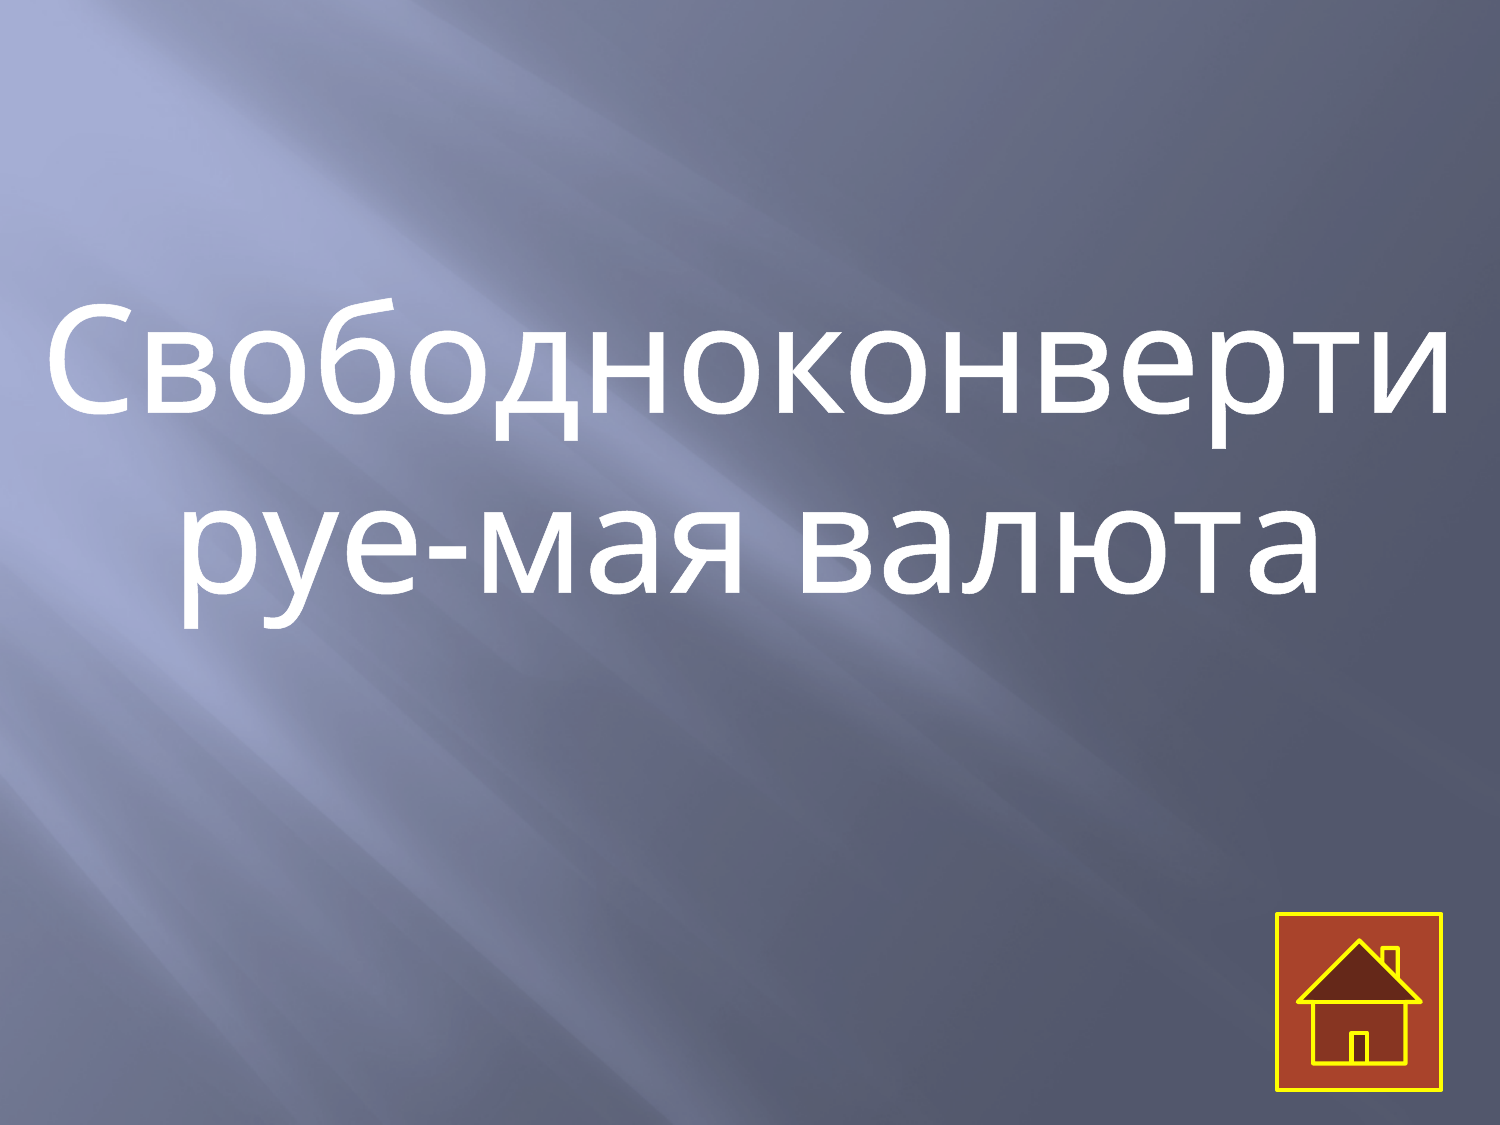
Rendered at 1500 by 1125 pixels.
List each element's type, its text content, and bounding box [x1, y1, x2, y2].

text_box Свободноконвертируе-мая валюта [0, 255, 1500, 631]
text_box [1275, 912, 1443, 1092]
